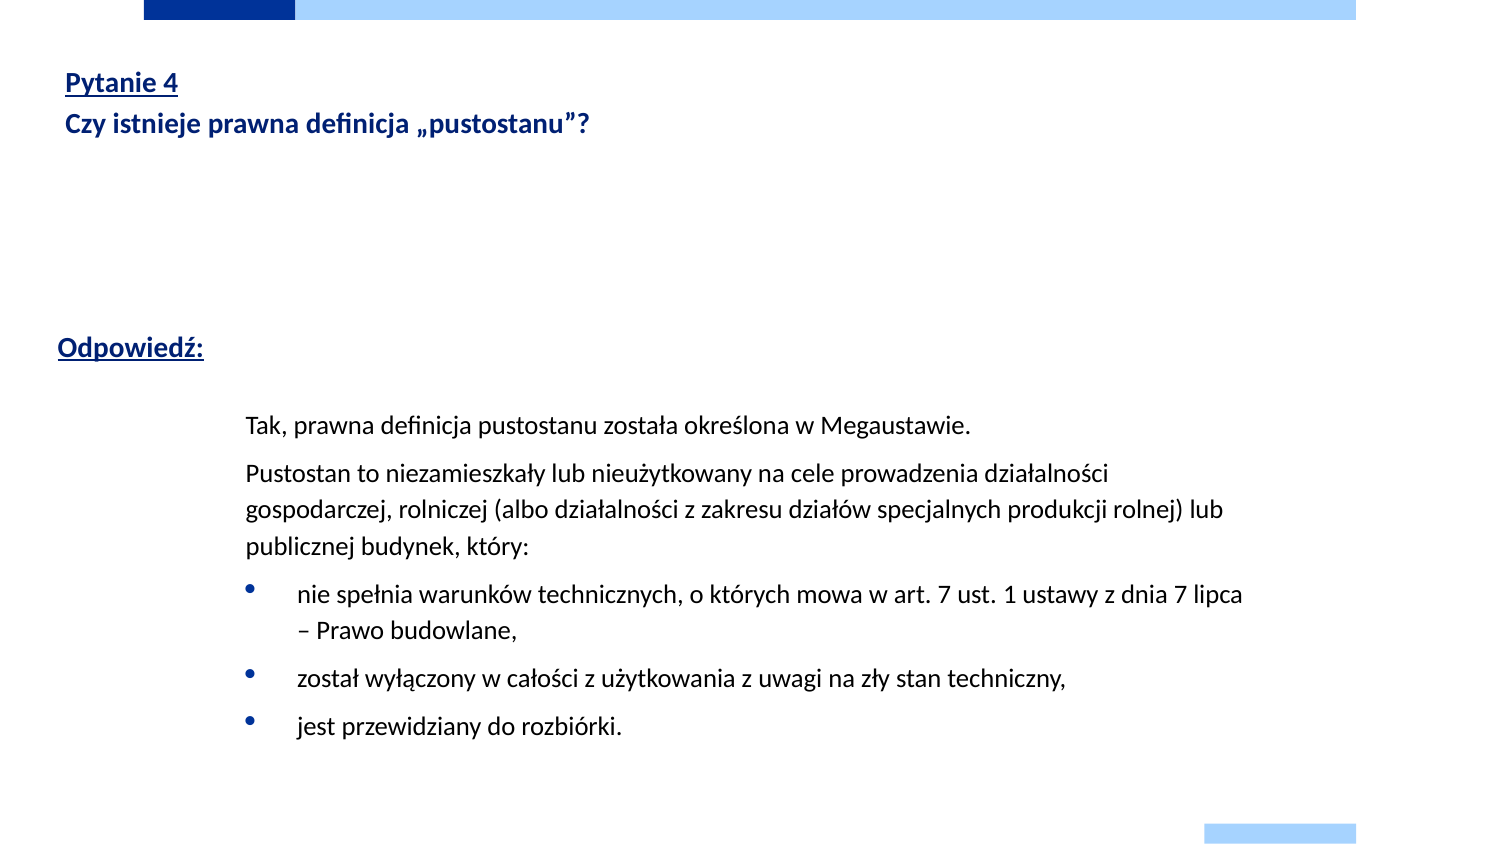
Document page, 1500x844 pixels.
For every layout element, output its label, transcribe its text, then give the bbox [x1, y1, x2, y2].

list Tak, prawna definicja pustostanu została określona w Megaustawie. Pustostan to niezamieszkały lub nieużytkowany na cele prowadzenia działalności gospodarczej, rolniczej (albo działalności z zakresu działów specjalnych produkcji rolnej) lub publicznej budynek, który: nie spełnia warunków technicznych, o których mowa w art. 7 ust. 1 ustawy z dnia 7 lipca – Prawo budowlane, został wyłączony w całości z użytkowania z uwagi na zły stan techniczny, jest przewidziany do rozbiórki. [245, 402, 1255, 745]
text_box Pytanie 4 Czy istnieje prawna definicja „pustostanu”? [65, 58, 1177, 320]
title Odpowiedź: [57, 312, 1022, 386]
